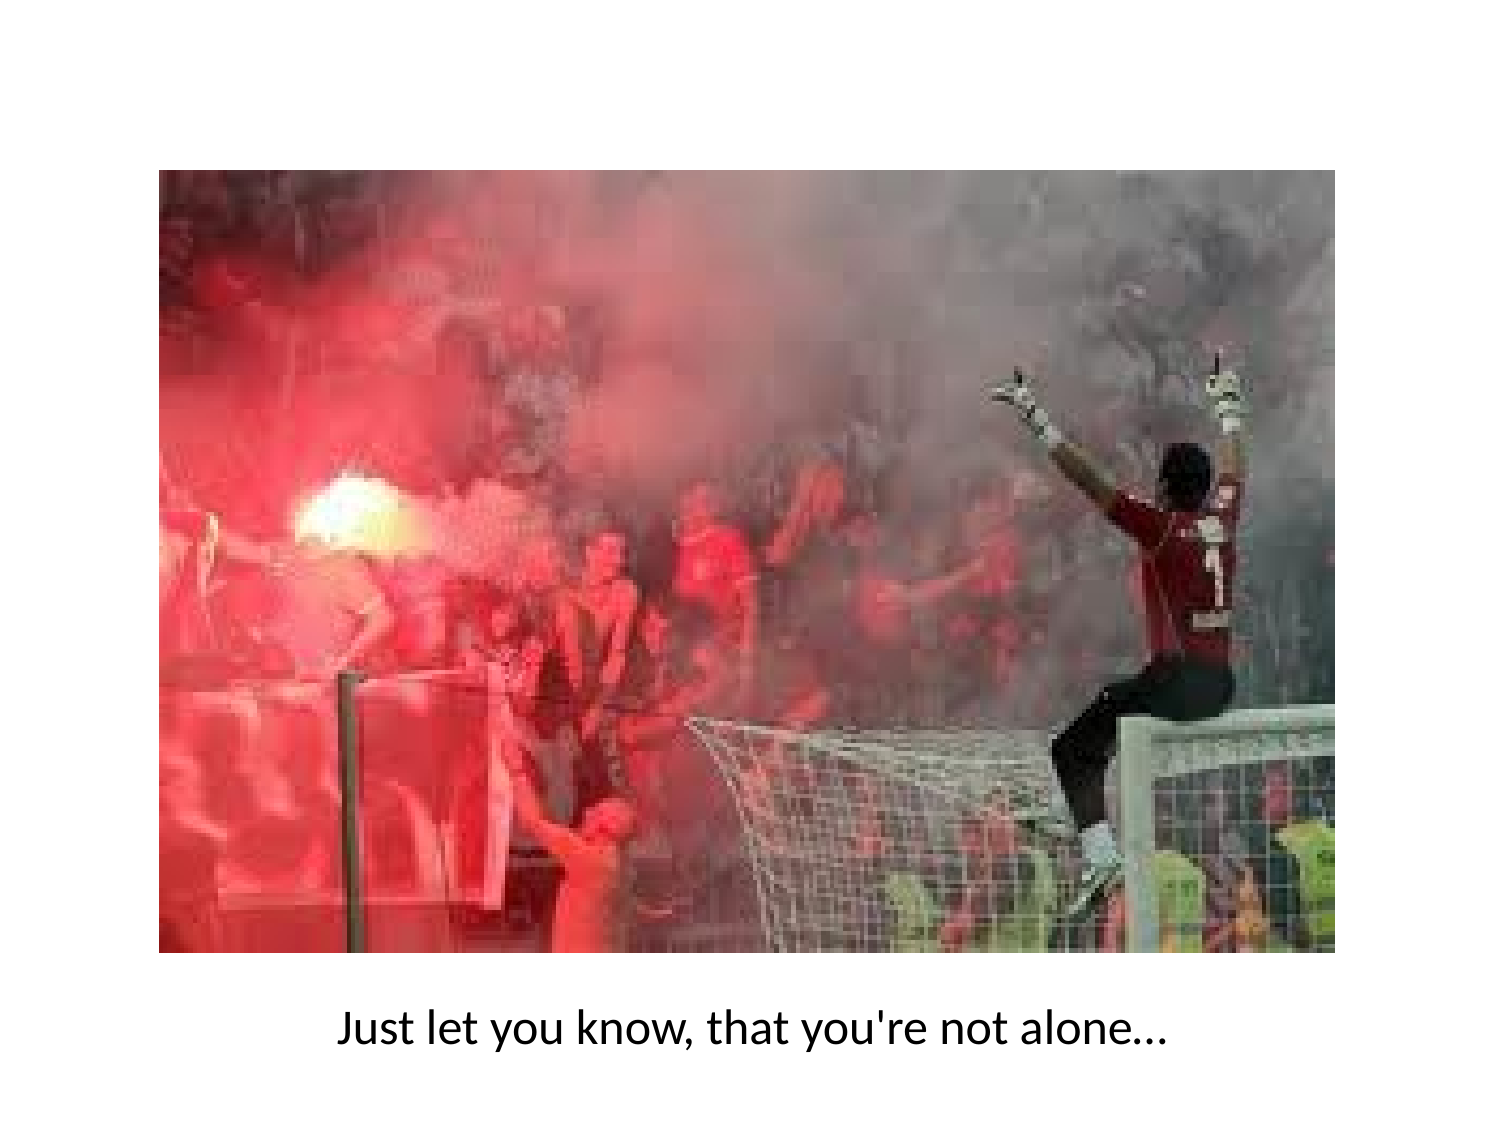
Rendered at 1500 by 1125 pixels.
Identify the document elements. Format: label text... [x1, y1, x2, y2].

text_box Just let you know, that you're not alone… [322, 987, 1209, 1063]
picture [159, 169, 1335, 953]
